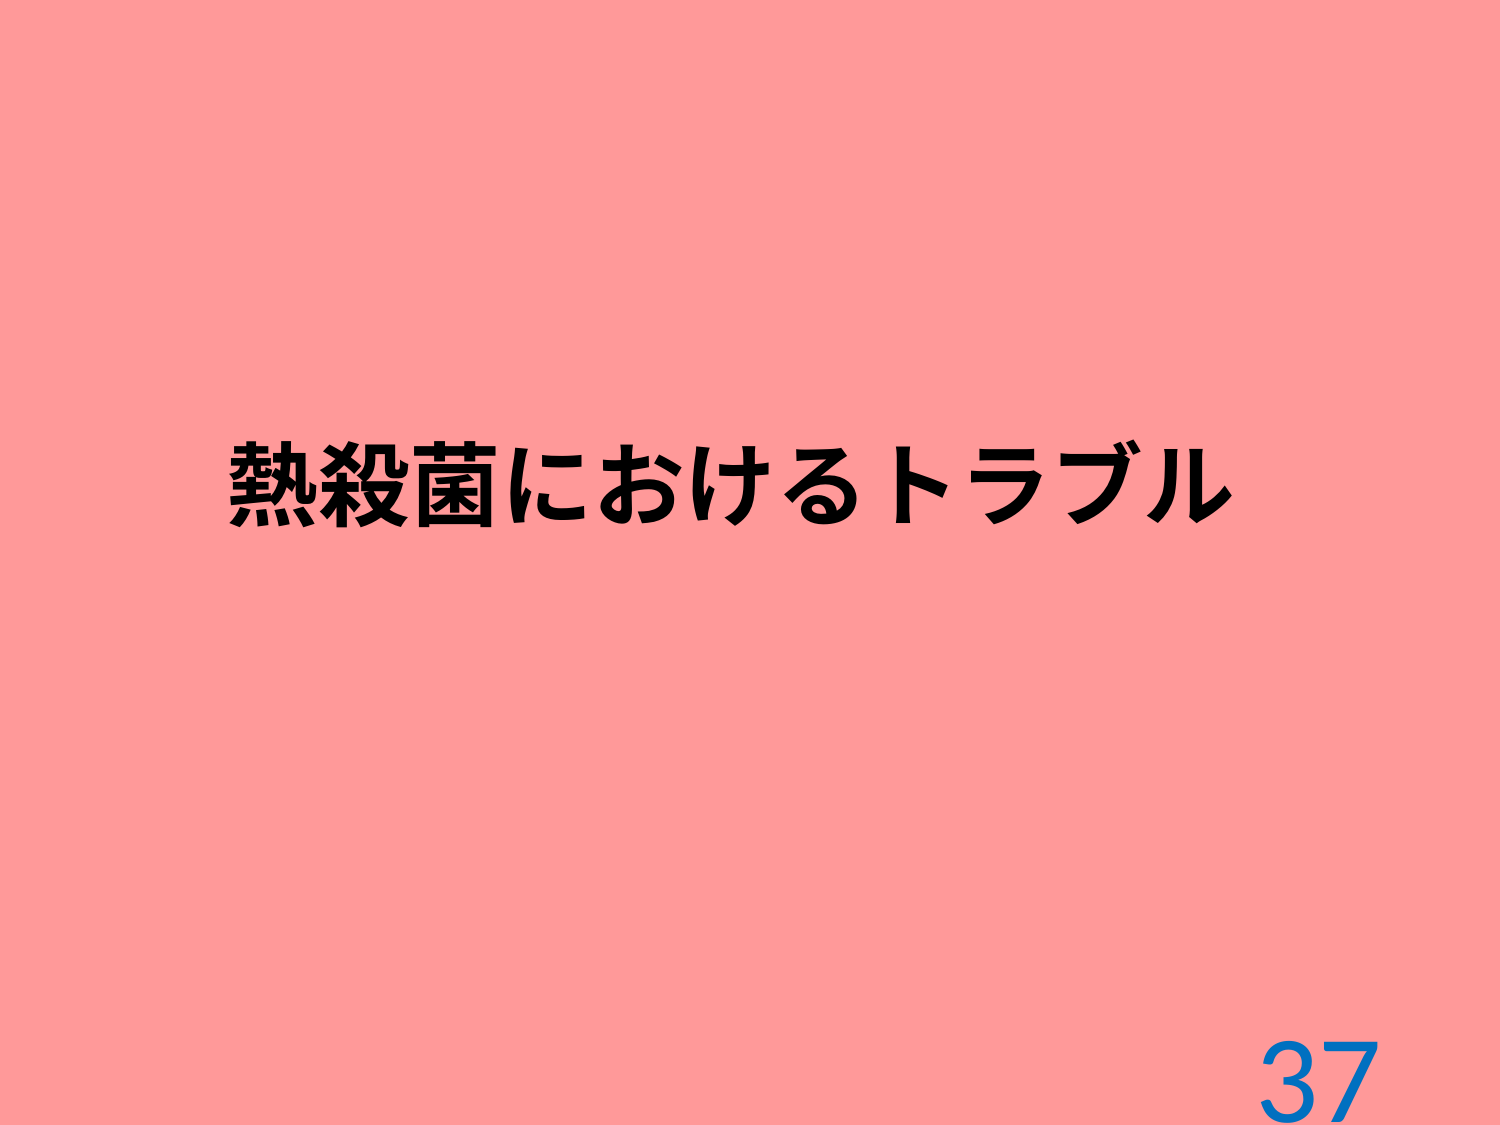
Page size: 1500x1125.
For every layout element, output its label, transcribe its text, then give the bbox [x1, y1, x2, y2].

title 熱殺菌におけるトラブル [84, 381, 1378, 599]
slide_number 37 [1059, 1042, 1397, 1103]
